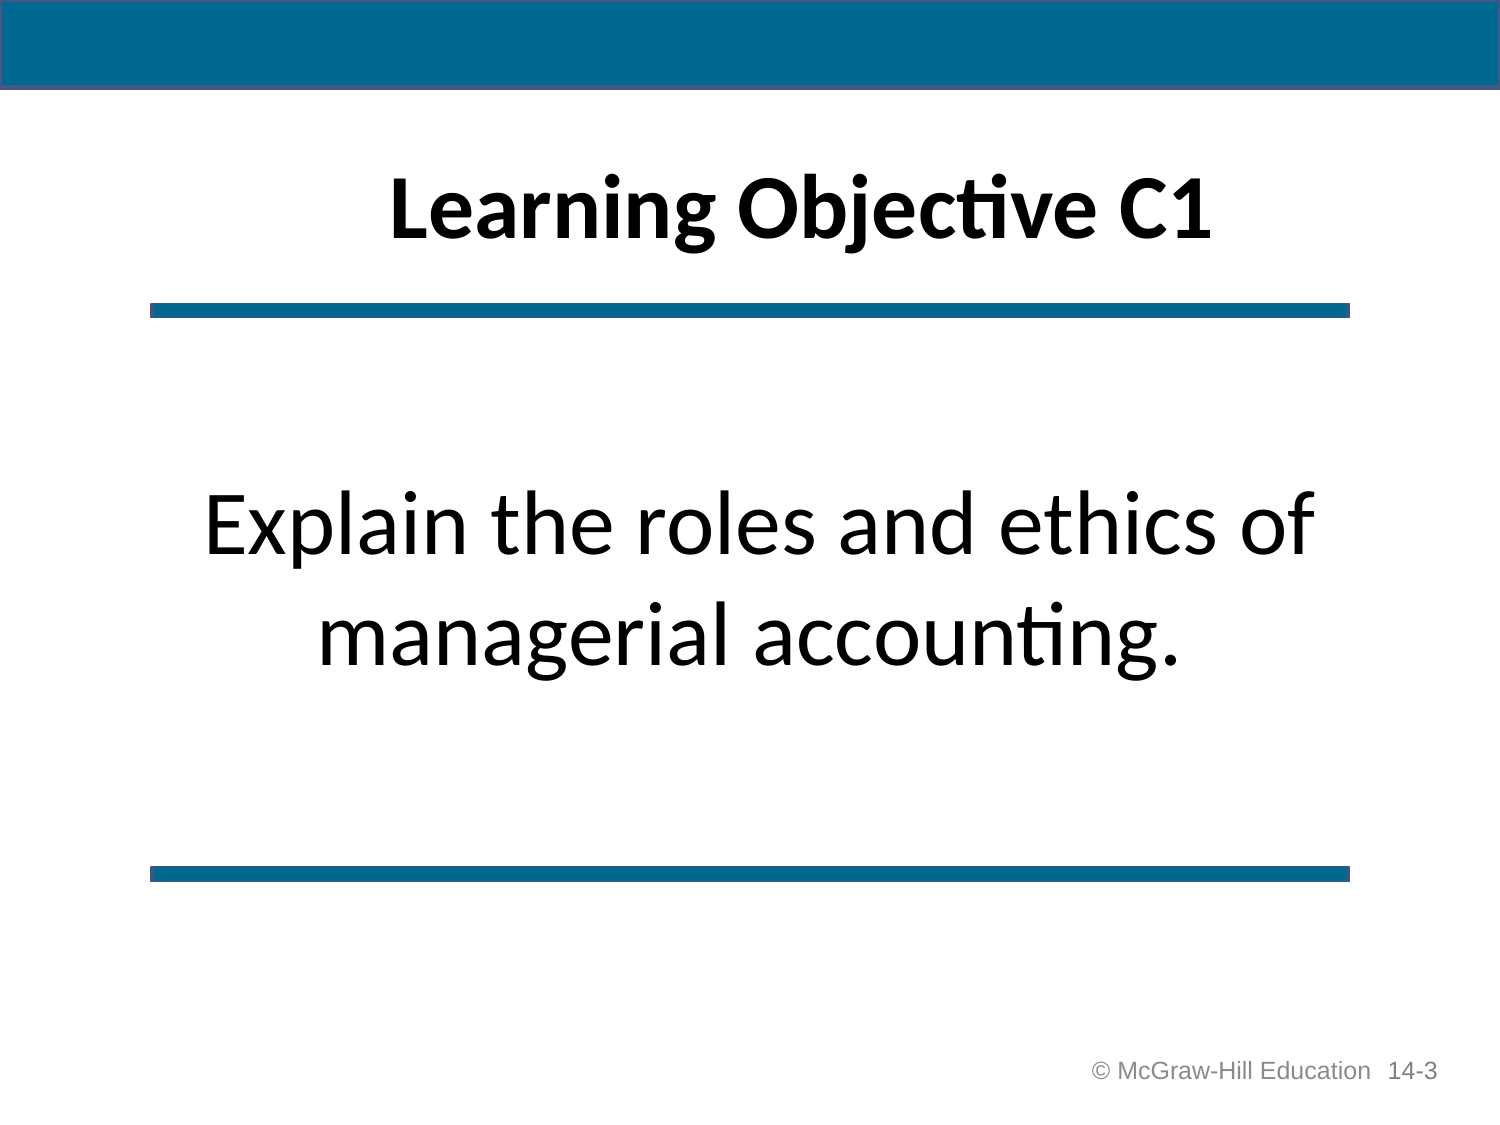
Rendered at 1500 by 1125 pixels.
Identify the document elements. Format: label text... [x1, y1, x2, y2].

text_box [0, 0, 1500, 88]
picture [1347, 303, 1351, 318]
text_box 14-3 [1102, 1047, 1453, 1108]
text_box © McGraw-Hill Education [1069, 1047, 1102, 1085]
picture [1347, 866, 1351, 882]
text_box Learning Objective C1 [375, 139, 1238, 265]
title Explain the roles and ethics of managerial accounting. [149, 371, 1351, 866]
picture [149, 303, 153, 318]
picture [149, 866, 153, 882]
